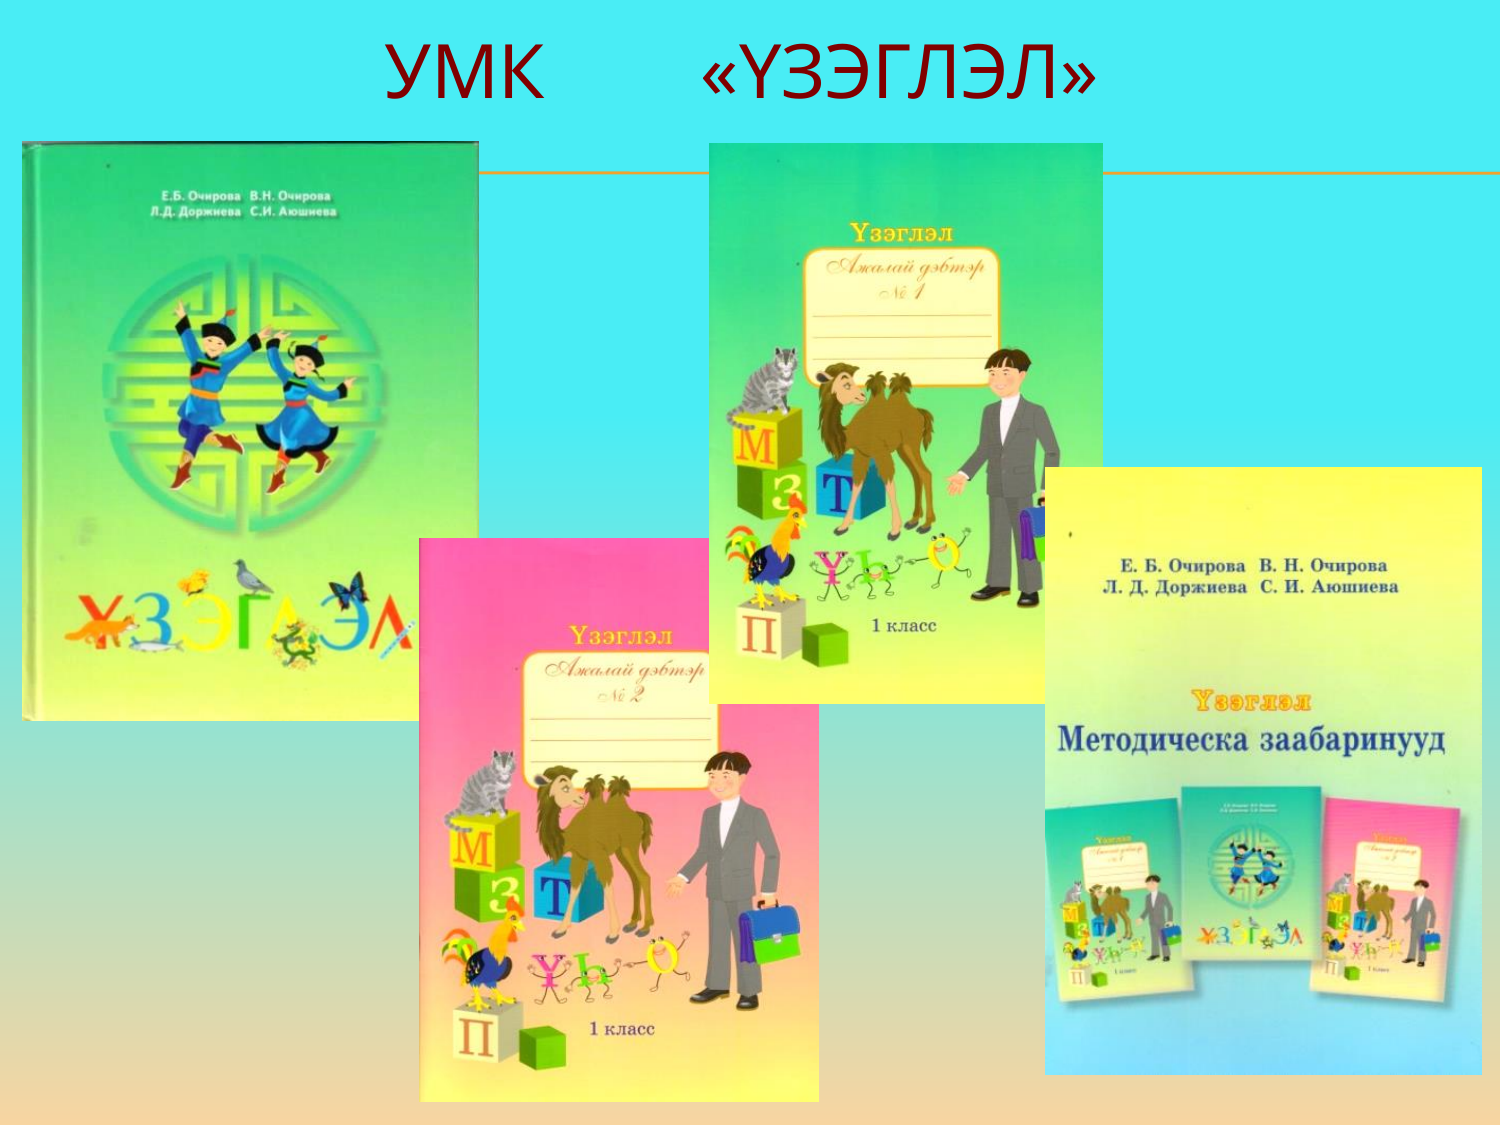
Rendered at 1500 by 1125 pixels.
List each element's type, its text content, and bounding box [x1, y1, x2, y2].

title УМК «Үзэглэл» [29, 0, 1455, 138]
picture [709, 143, 1482, 1075]
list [22, 141, 480, 721]
picture [418, 538, 819, 1102]
